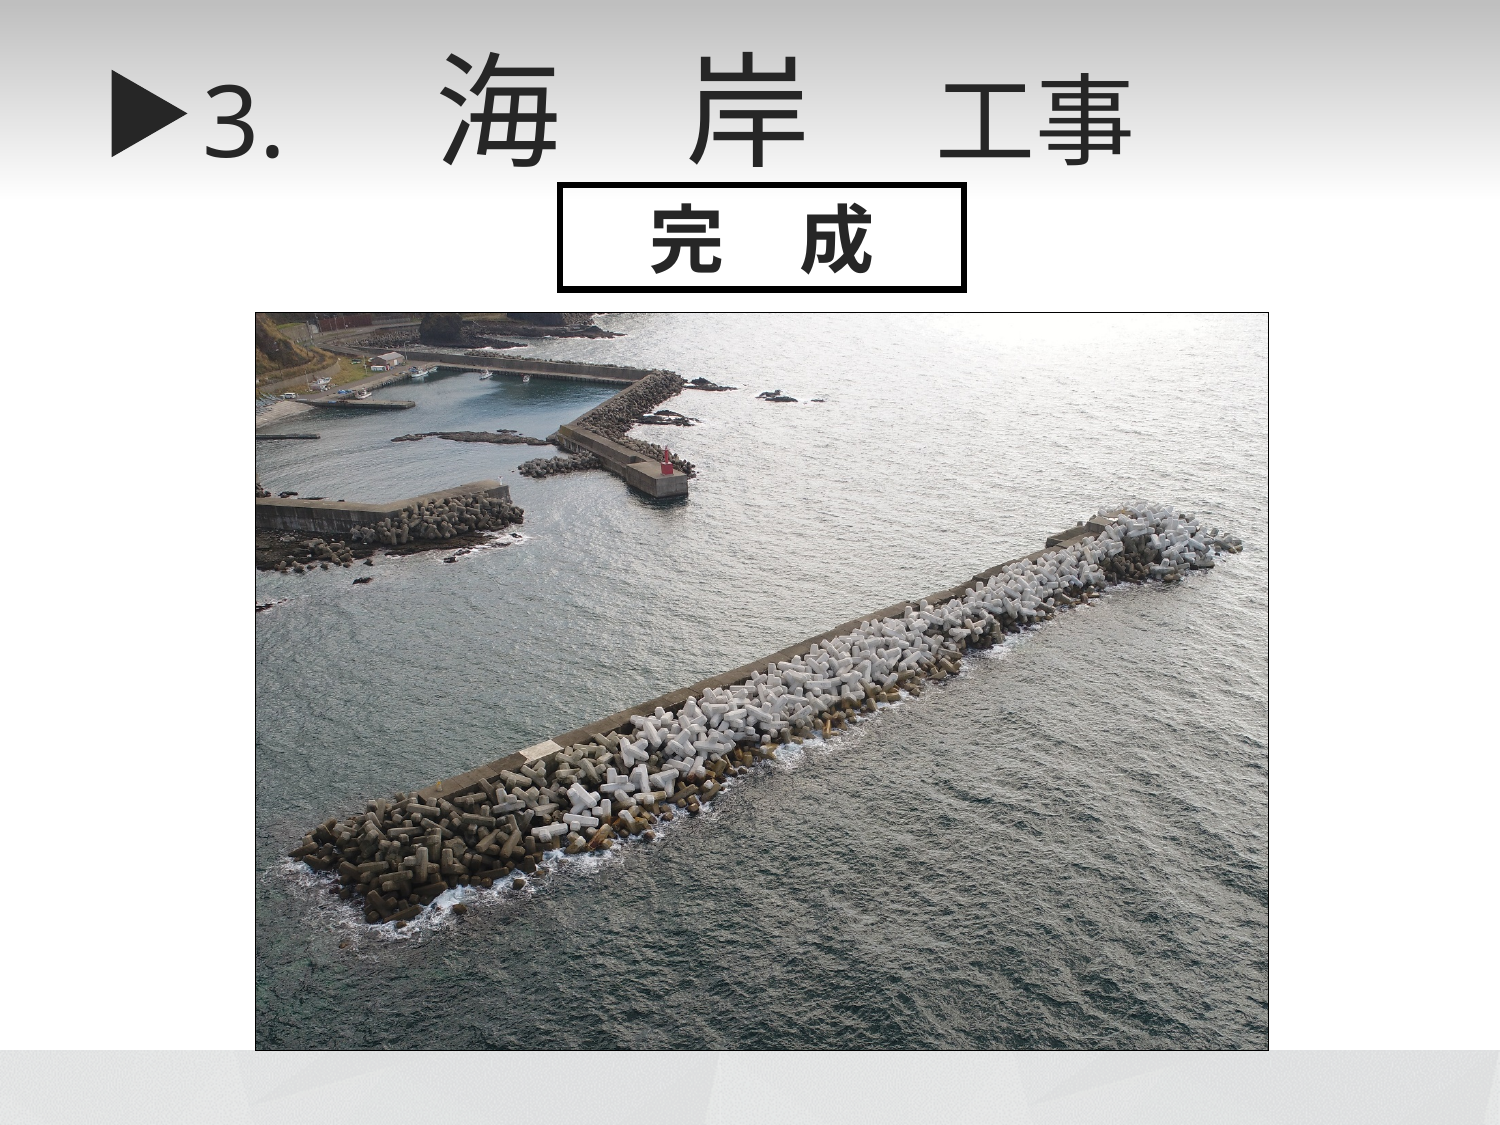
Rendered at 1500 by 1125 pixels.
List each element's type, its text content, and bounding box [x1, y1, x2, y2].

text_box 3. 海 岸 工事 [187, 24, 1500, 192]
text_box [111, 69, 187, 158]
text_box 完 成 [559, 192, 965, 290]
picture [0, 312, 1500, 1125]
